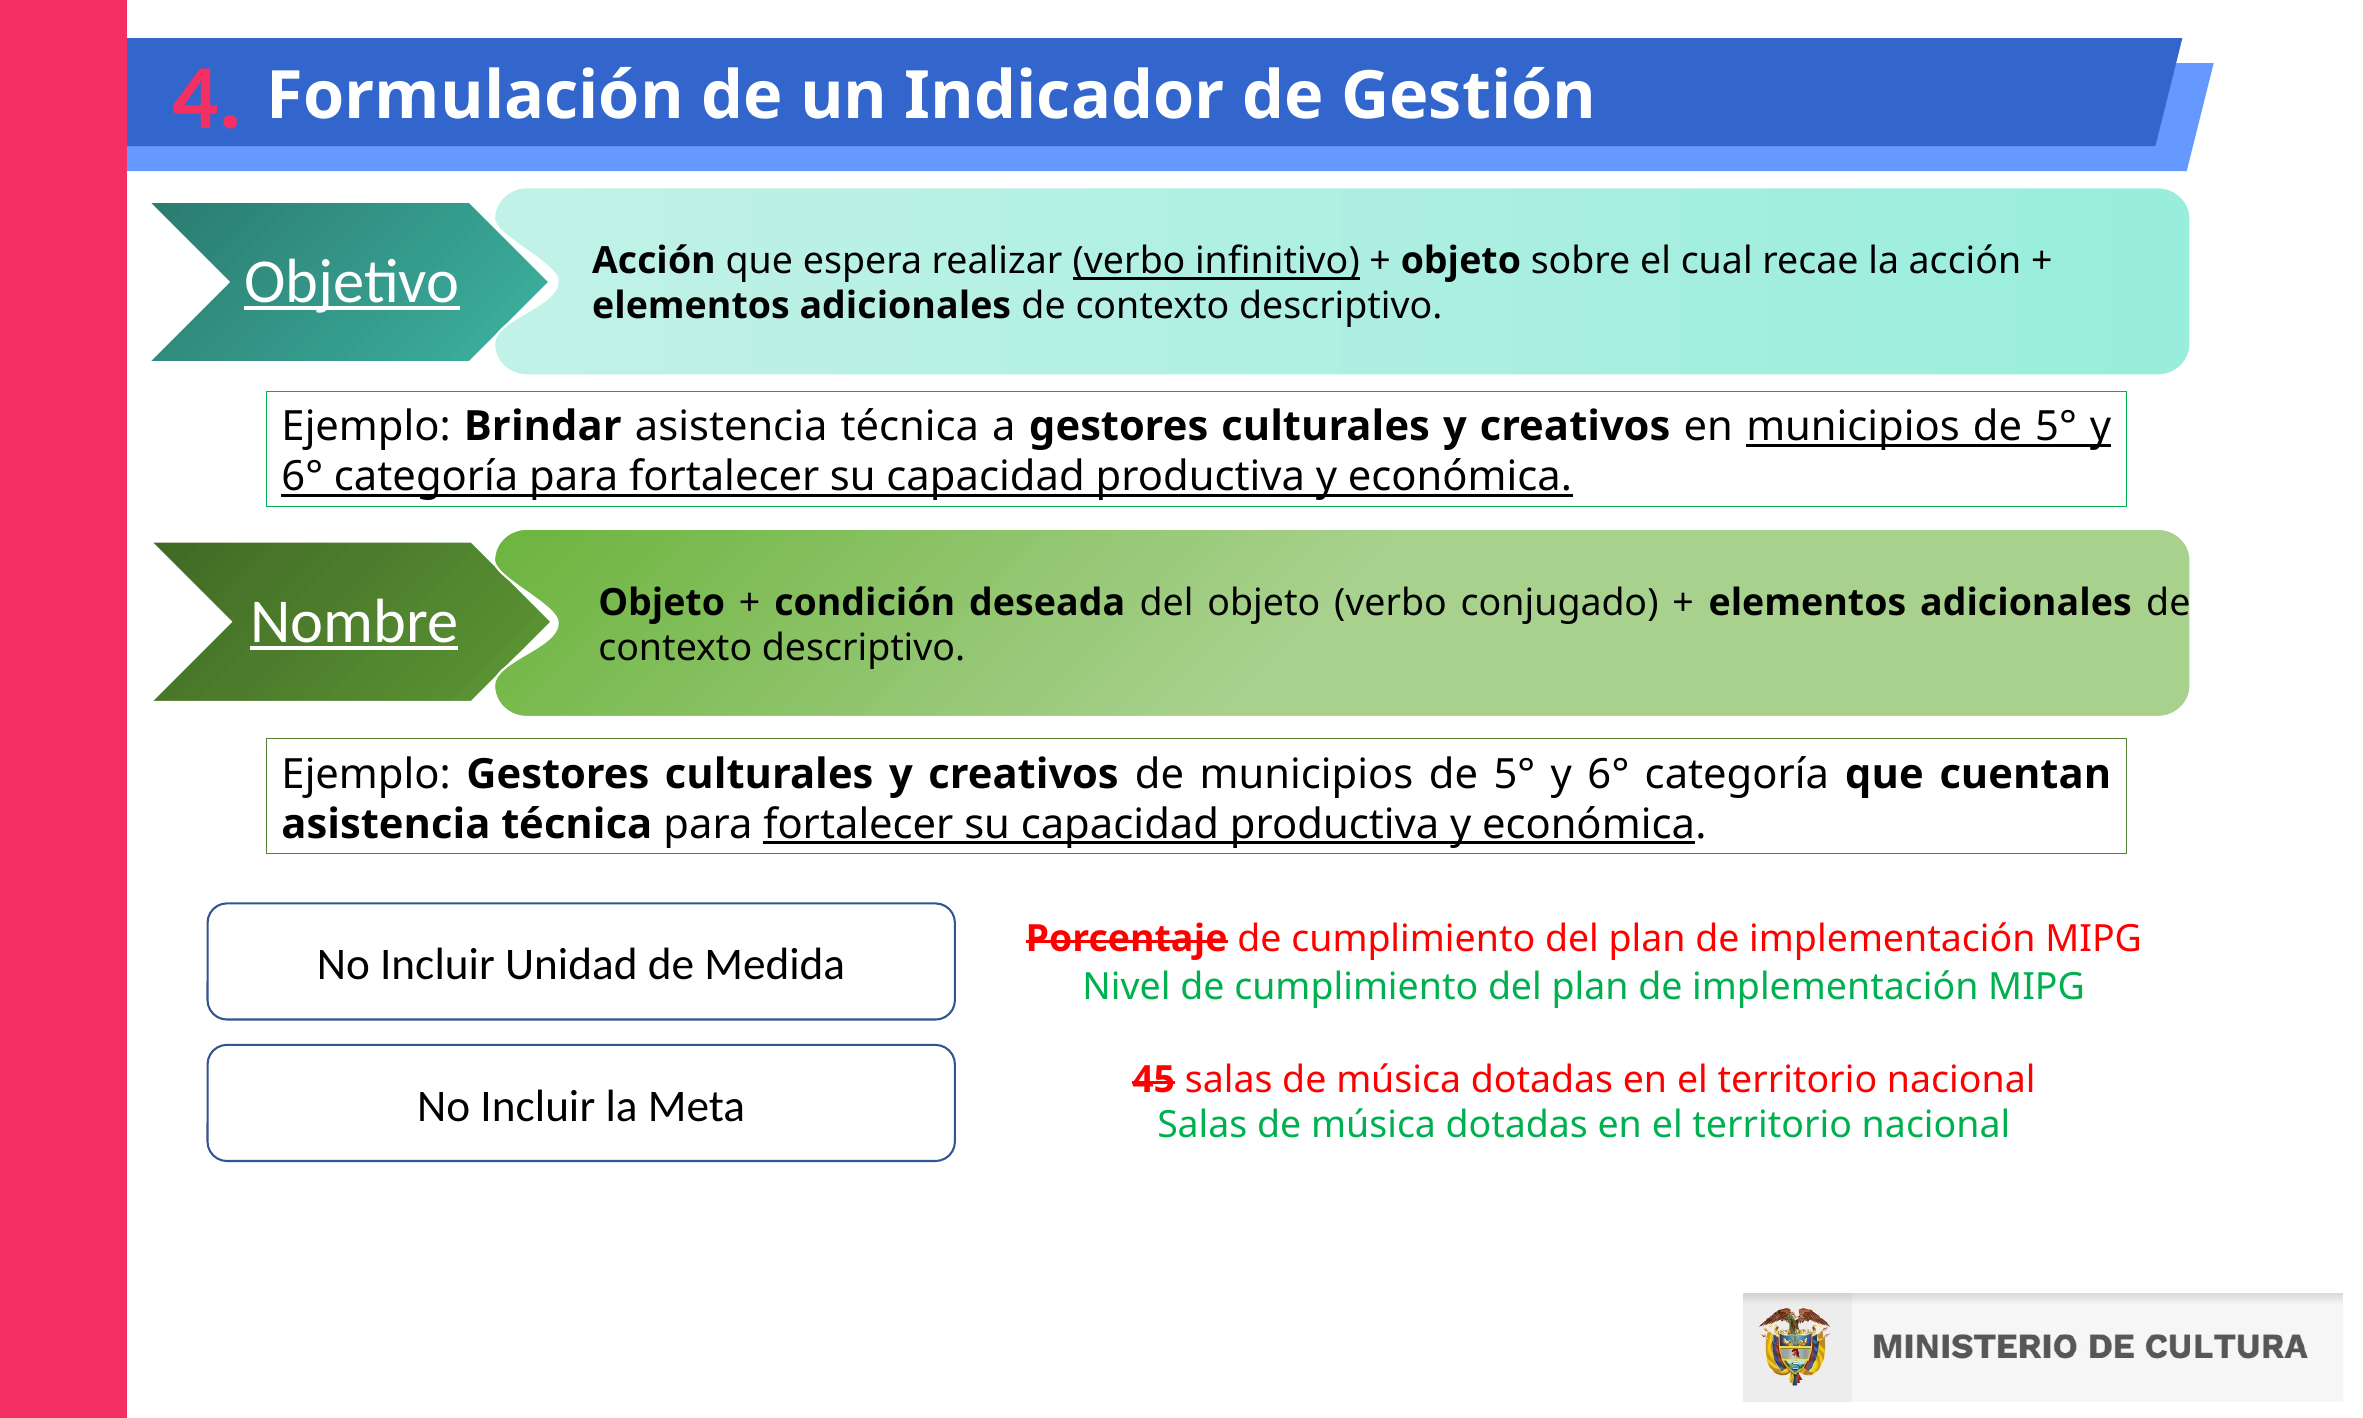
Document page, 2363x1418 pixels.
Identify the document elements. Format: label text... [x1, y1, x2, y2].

text_box [267, 37, 2184, 44]
text_box Acción que espera realizar (verbo infinitivo) + objeto sobre el cual recae la acción + elementos adicionales de contexto descriptivo. [494, 187, 2191, 376]
picture [0, 0, 127, 1418]
text_box Objetivo [146, 200, 552, 364]
picture [1743, 1293, 2343, 1402]
text_box Ejemplo: Brindar asistencia técnica a gestores culturales y creativos en municipios de 5° y 6° categoría para fortalecer su capacidad productiva y económica. [266, 391, 2127, 507]
text_box [267, 139, 2159, 148]
text_box No Incluir la Meta [206, 1043, 956, 1163]
text_box 4. [148, 29, 267, 154]
text_box Nombre [148, 540, 554, 704]
text_box Objeto + condición deseada del objeto (verbo conjugado) + elementos adicionales de contexto descriptivo. [494, 528, 2191, 717]
text_box Porcentaje de cumplimiento del plan de implementación MIPG Nivel de cumplimiento del plan de implementación MIPG 45 salas de música dotadas en el territorio nacional Salas de música dotadas en el territorio nacional [954, 903, 2214, 1153]
text_box No Incluir Unidad de Medida [206, 902, 956, 1021]
text_box [127, 139, 2196, 173]
text_box Formulación de un Indicador de Gestión [267, 44, 2246, 139]
text_box [127, 37, 148, 148]
text_box Ejemplo: Gestores culturales y creativos de municipios de 5° y 6° categoría que cuentan asistencia técnica para fortalecer su capacidad productiva y económica. [266, 738, 2127, 854]
